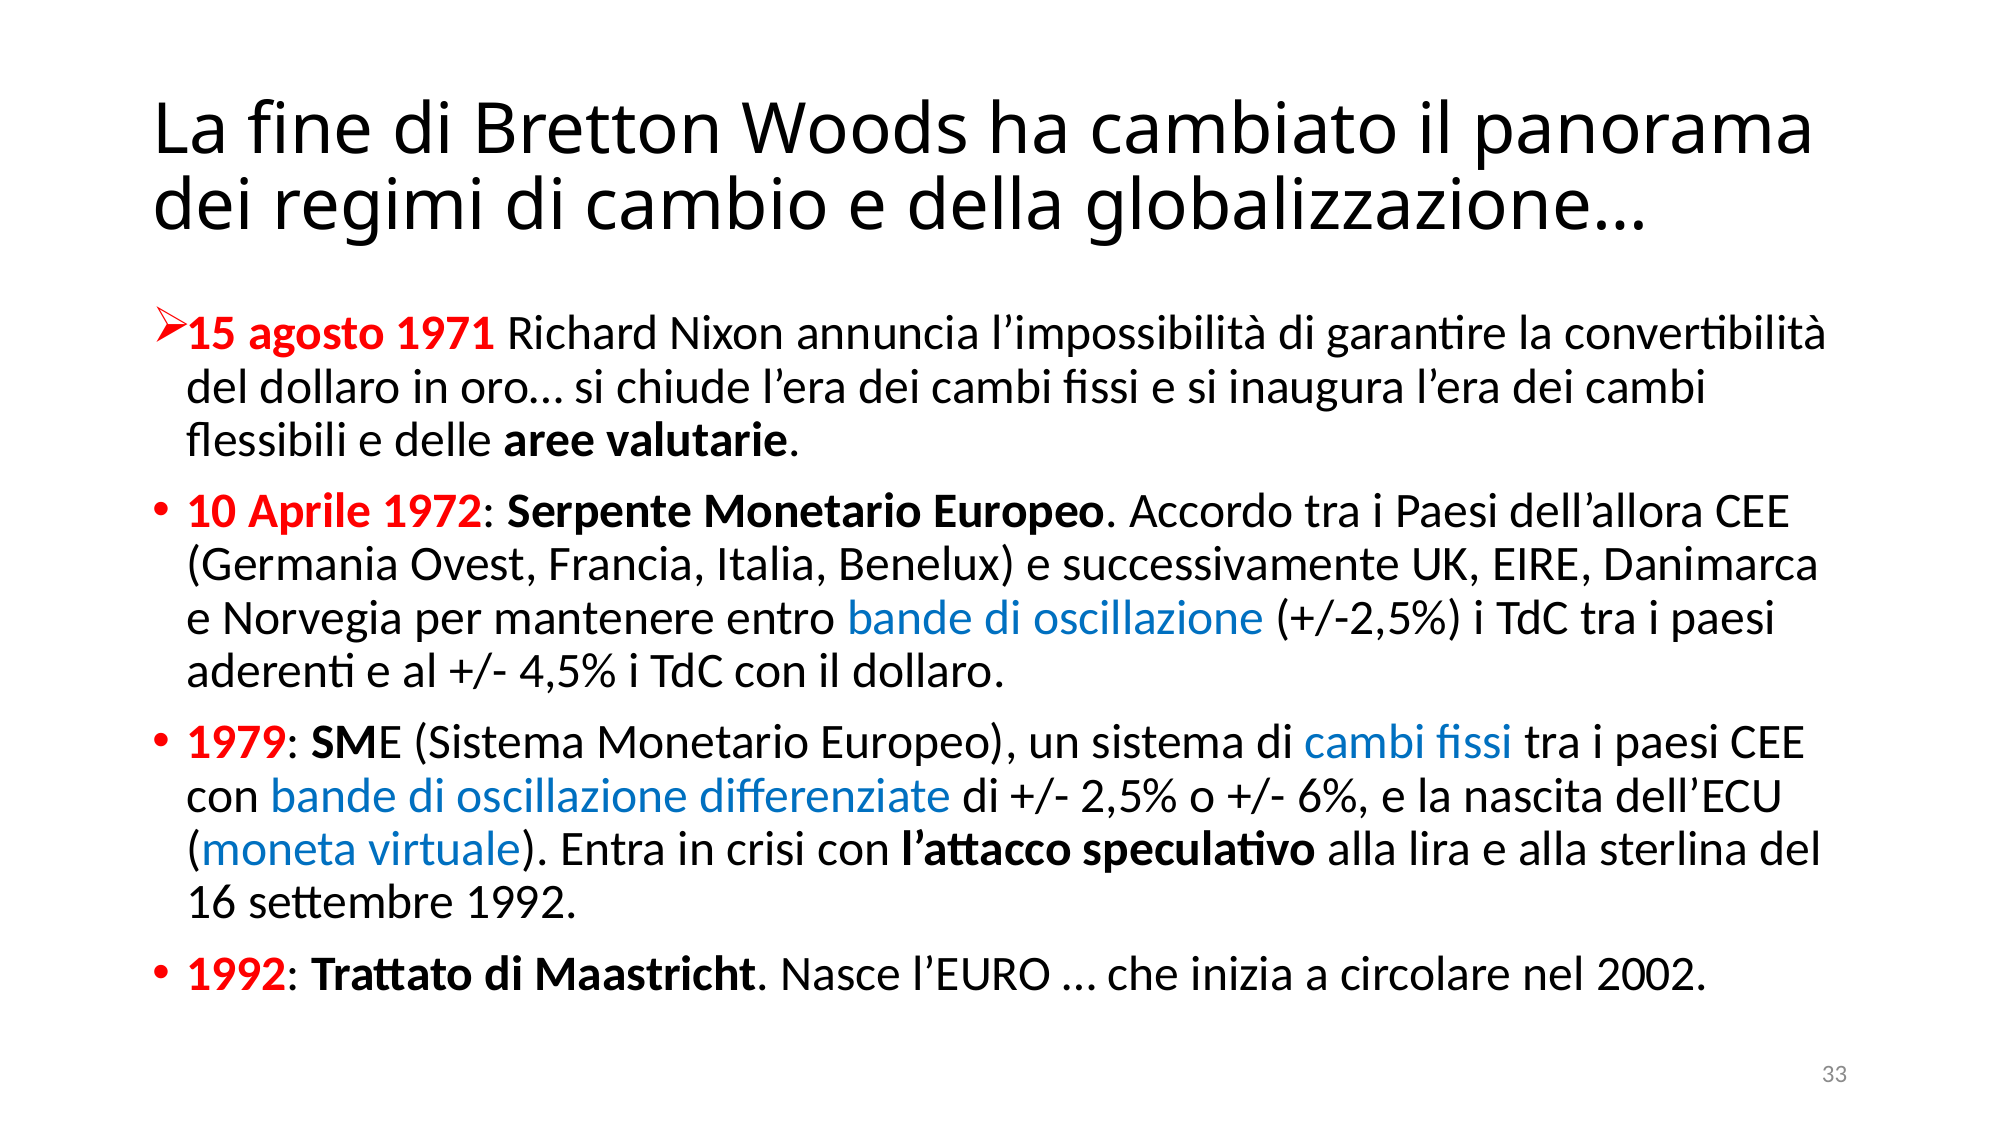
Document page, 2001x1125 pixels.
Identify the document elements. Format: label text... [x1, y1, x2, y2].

title La fine di Bretton Woods ha cambiato il panorama dei regimi di cambio e della globalizzazione… [137, 59, 1863, 278]
list 15 agosto 1971 Richard Nixon annuncia l’impossibilità di garantire la convertibilità del dollaro in oro… si chiude l’era dei cambi fissi e si inaugura l’era dei cambi flessibili e delle aree valutarie. 10 Aprile 1972: Serpente Monetario Europeo. Accordo tra i Paesi dell’allora CEE (Germania Ovest, Francia, Italia, Benelux) e successivamente UK, EIRE, Danimarca e Norvegia per mantenere entro bande di oscillazione (+/-2,5%) i TdC tra i paesi aderenti e al +/- 4,5% i TdC con il dollaro. 1979: SME (Sistema Monetario Europeo), un sistema di cambi fissi tra i paesi CEE con bande di oscillazione differenziate di +/- 2,5% o +/- 6%, e la nascita dell’ECU (moneta virtuale). Entra in crisi con l’attacco speculativo alla lira e alla sterlina del 16 settembre 1992. 1992: Trattato di Maastricht. Nasce l’EURO … che inizia a circolare nel 2002. [137, 299, 1863, 1014]
slide_number 33 [1412, 1042, 1863, 1103]
